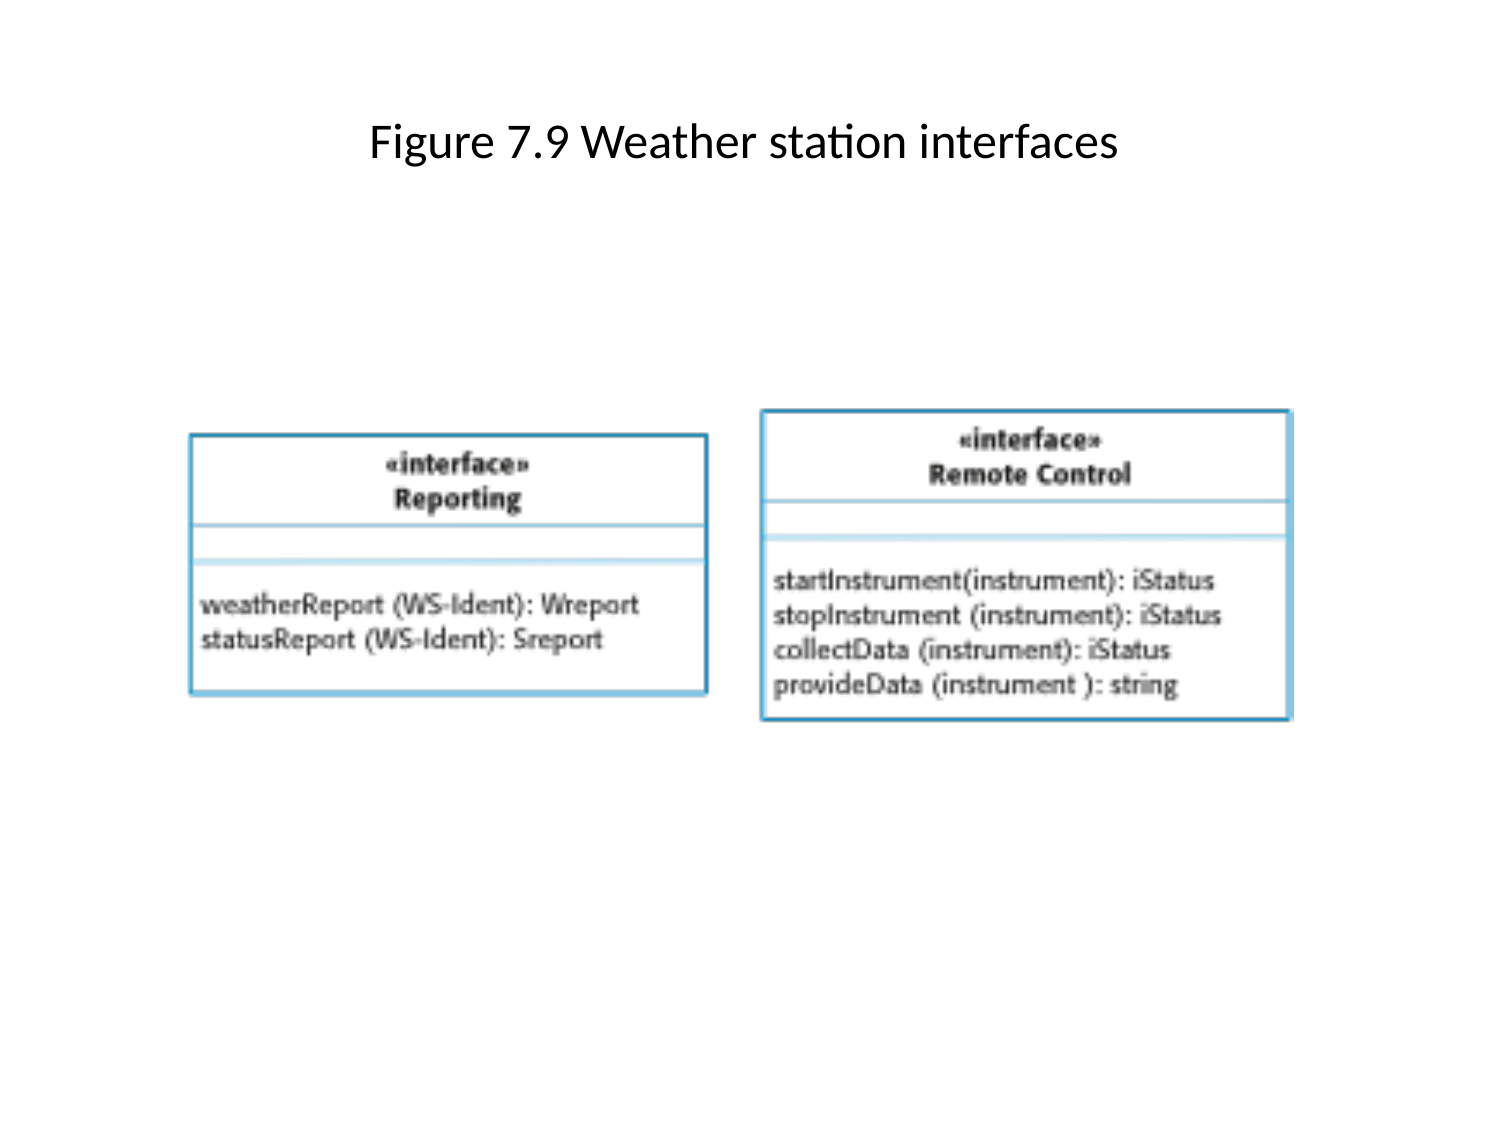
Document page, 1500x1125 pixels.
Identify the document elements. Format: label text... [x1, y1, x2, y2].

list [187, 262, 1294, 871]
title Figure 7.9 Weather station interfaces [75, 45, 1425, 233]
